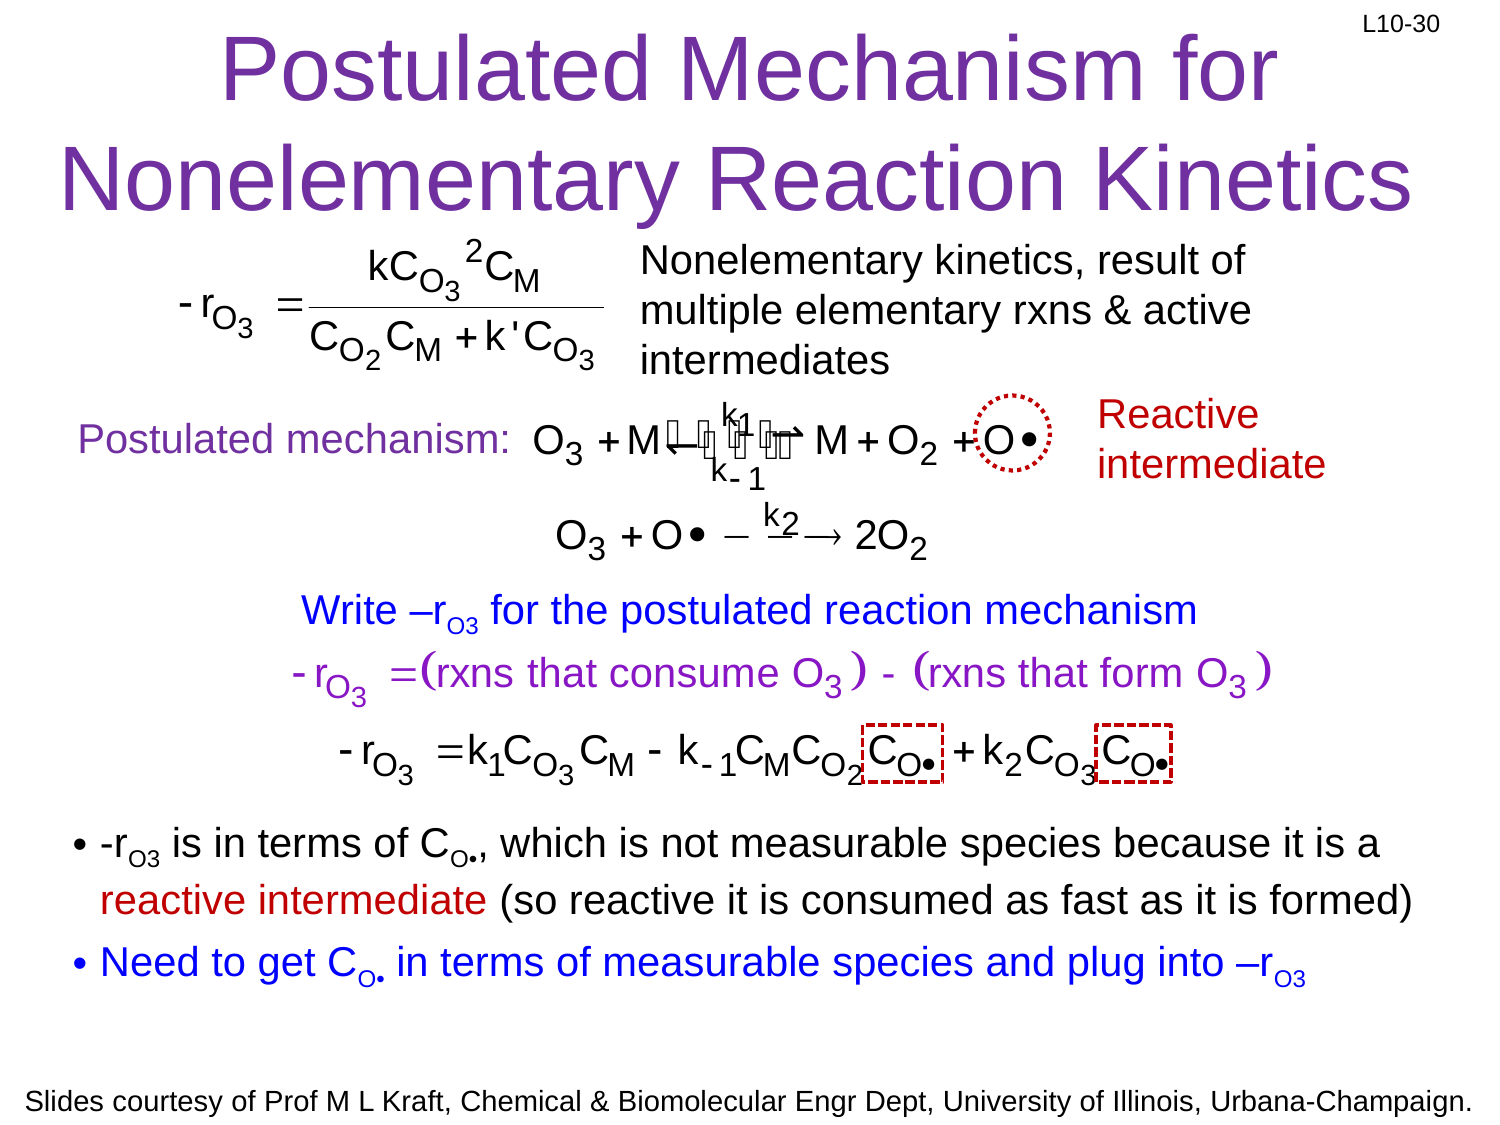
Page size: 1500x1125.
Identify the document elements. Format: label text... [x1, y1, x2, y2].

text_box -rO3 is in terms of CO•, which is not measurable species because it is a reactive intermediate (so reactive it is consumed as fast as it is formed) Need to get CO• in terms of measurable species and plug into –rO3 [57, 808, 1443, 1000]
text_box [174, 230, 609, 377]
text_box Postulated mechanism: [62, 404, 524, 469]
title Postulated Mechanism for Nonelementary Reaction Kinetics [0, 0, 1500, 238]
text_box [974, 378, 1376, 496]
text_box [288, 647, 1273, 715]
text_box Write –rO3 for the postulated reaction mechanism [286, 575, 1214, 647]
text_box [529, 395, 969, 497]
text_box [335, 726, 1176, 793]
text_box Nonelementary kinetics, result of multiple elementary rxns & active intermediates [624, 224, 1275, 390]
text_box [862, 724, 1172, 783]
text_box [552, 495, 933, 567]
